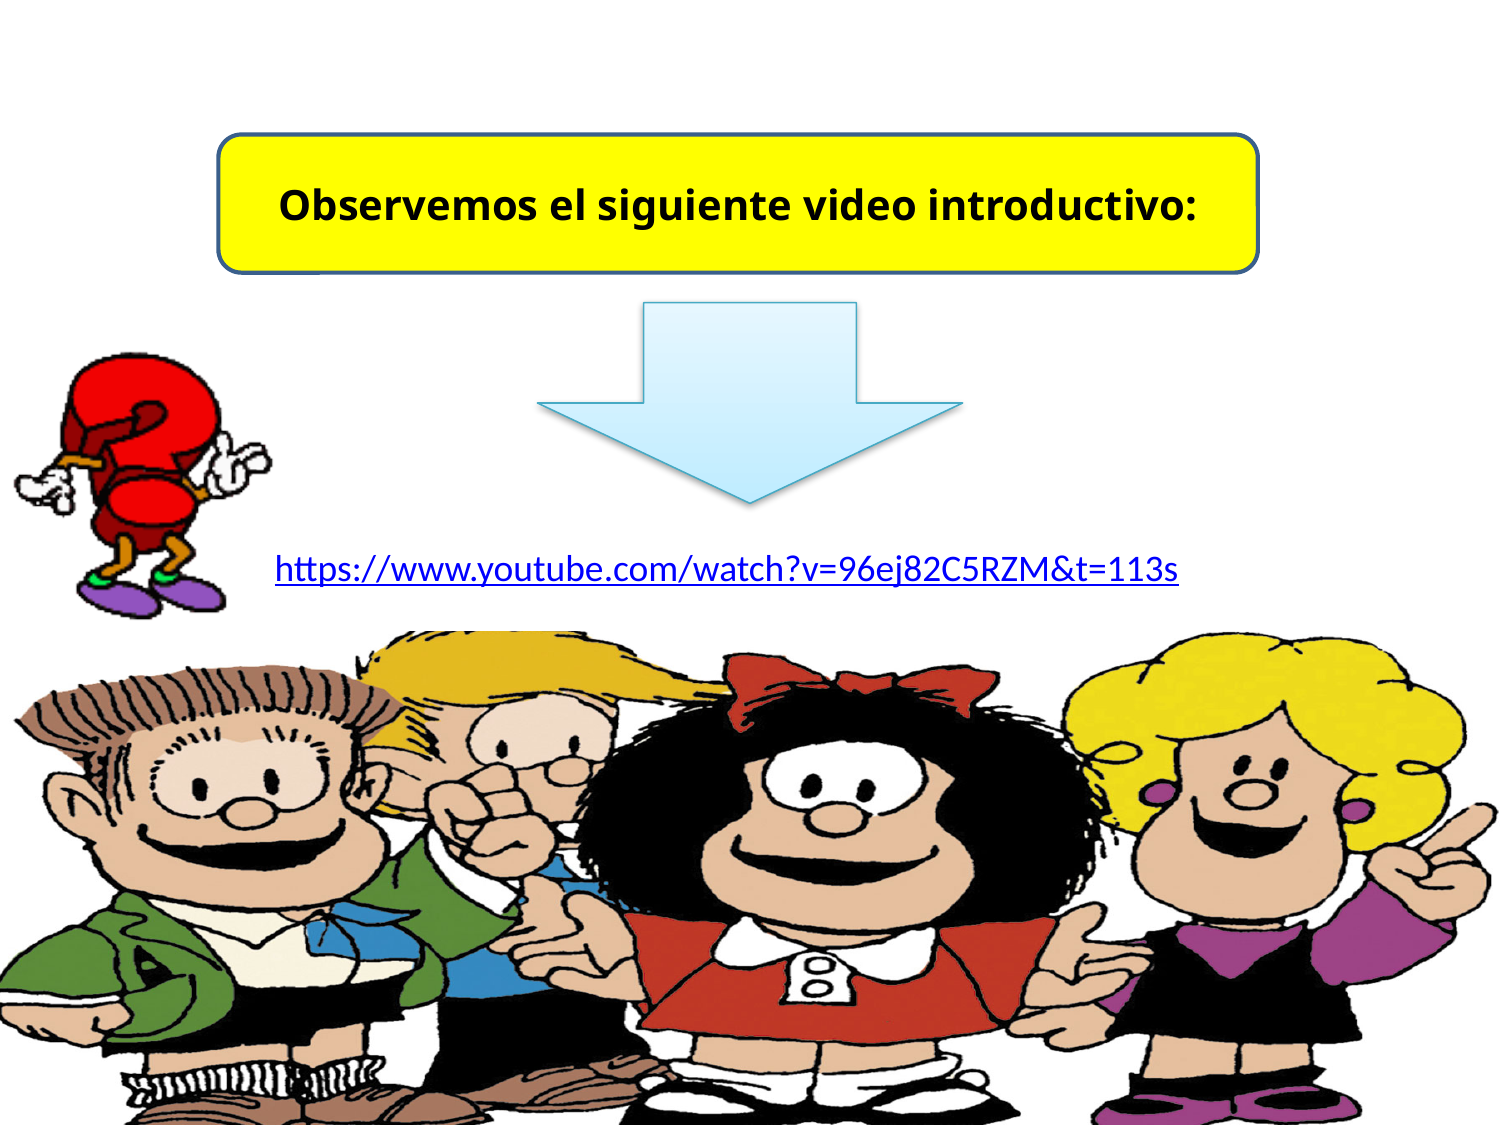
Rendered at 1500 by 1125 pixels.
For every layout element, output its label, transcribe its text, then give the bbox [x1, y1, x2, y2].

text_box Observemos el siguiente video introductivo: [216, 132, 1260, 275]
text_box https://www.youtube.com/watch?v=96ej82C5RZM&t=113s [334, 536, 1241, 597]
picture [0, 237, 1500, 1125]
text_box [536, 301, 964, 505]
